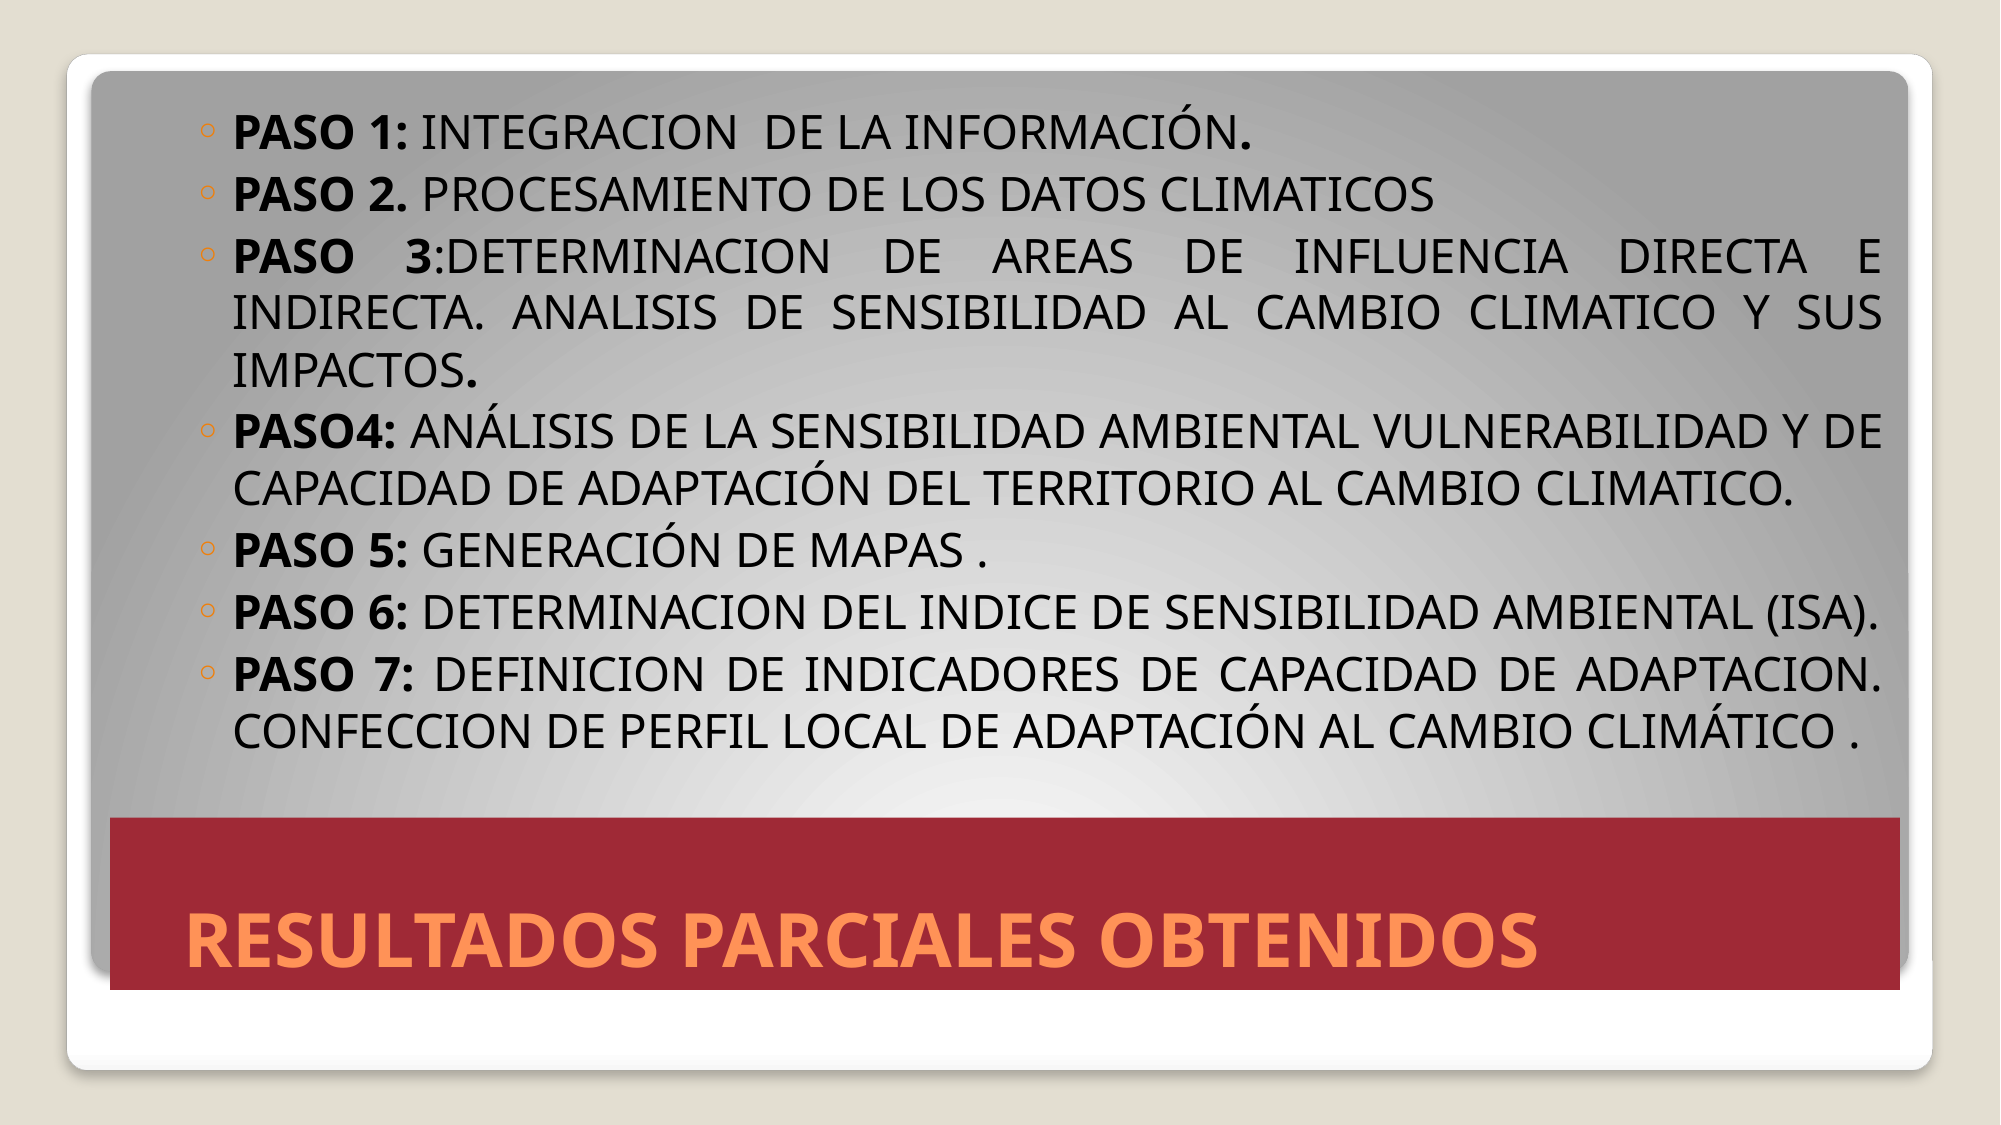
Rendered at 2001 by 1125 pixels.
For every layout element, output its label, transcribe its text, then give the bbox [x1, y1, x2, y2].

list PASO 1: INTEGRACION DE LA INFORMACIÓN. PASO 2. PROCESAMIENTO DE LOS DATOS CLIMATICOS PASO 3:DETERMINACION DE AREAS DE INFLUENCIA DIRECTA E INDIRECTA. ANALISIS DE SENSIBILIDAD AL CAMBIO CLIMATICO Y SUS IMPACTOS. PASO4: ANÁLISIS DE LA SENSIBILIDAD AMBIENTAL VULNERABILIDAD Y DE CAPACIDAD DE ADAPTACIÓN DEL TERRITORIO AL CAMBIO CLIMATICO. PASO 5: GENERACIÓN DE MAPAS . PASO 6: DETERMINACION DEL INDICE DE SENSIBILIDAD AMBIENTAL (ISA). PASO 7: DEFINICION DE INDICADORES DE CAPACIDAD DE ADAPTACION. CONFECCION DE PERFIL LOCAL DE ADAPTACIÓN AL CAMBIO CLIMÁTICO . [110, 86, 1900, 774]
title RESULTADOS PARCIALES OBTENIDOS [110, 817, 1900, 990]
